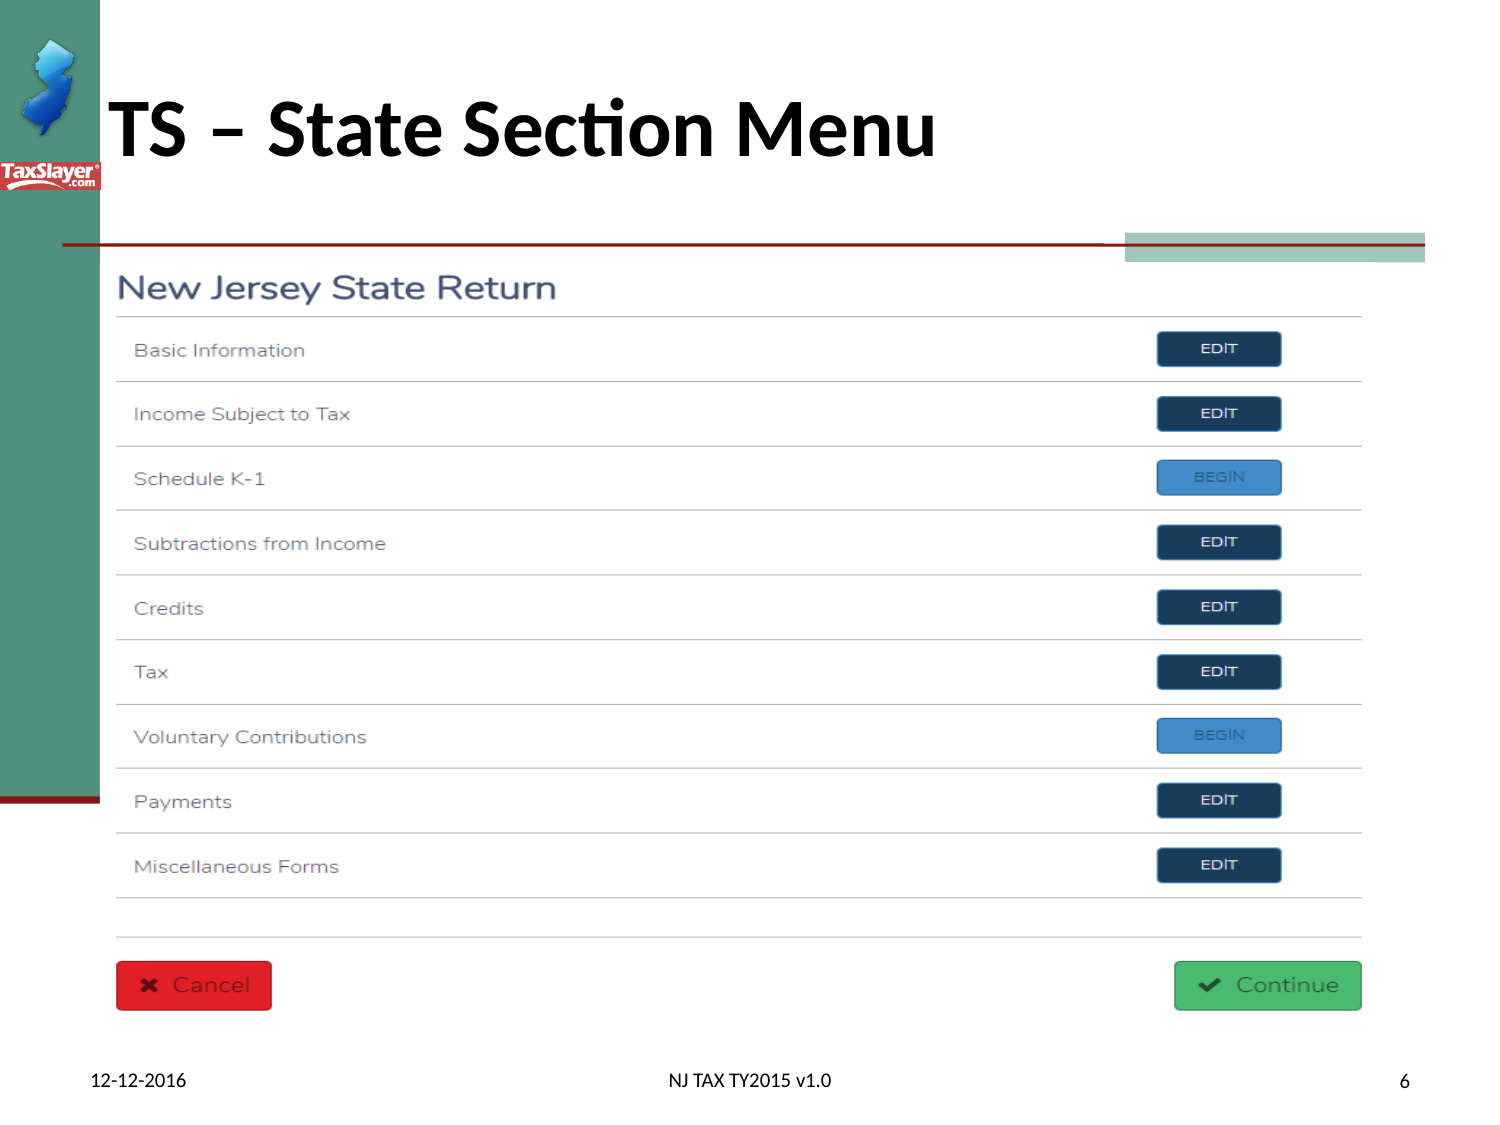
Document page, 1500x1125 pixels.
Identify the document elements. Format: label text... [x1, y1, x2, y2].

slide_number 6 [1112, 1049, 1426, 1101]
picture [0, 162, 101, 190]
title TS – State Section Menu [93, 58, 1419, 225]
footer NJ TAX TY2015 v1.0 [496, 1050, 1004, 1100]
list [99, 262, 1376, 1038]
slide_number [74, 1049, 401, 1100]
picture [0, 37, 101, 139]
